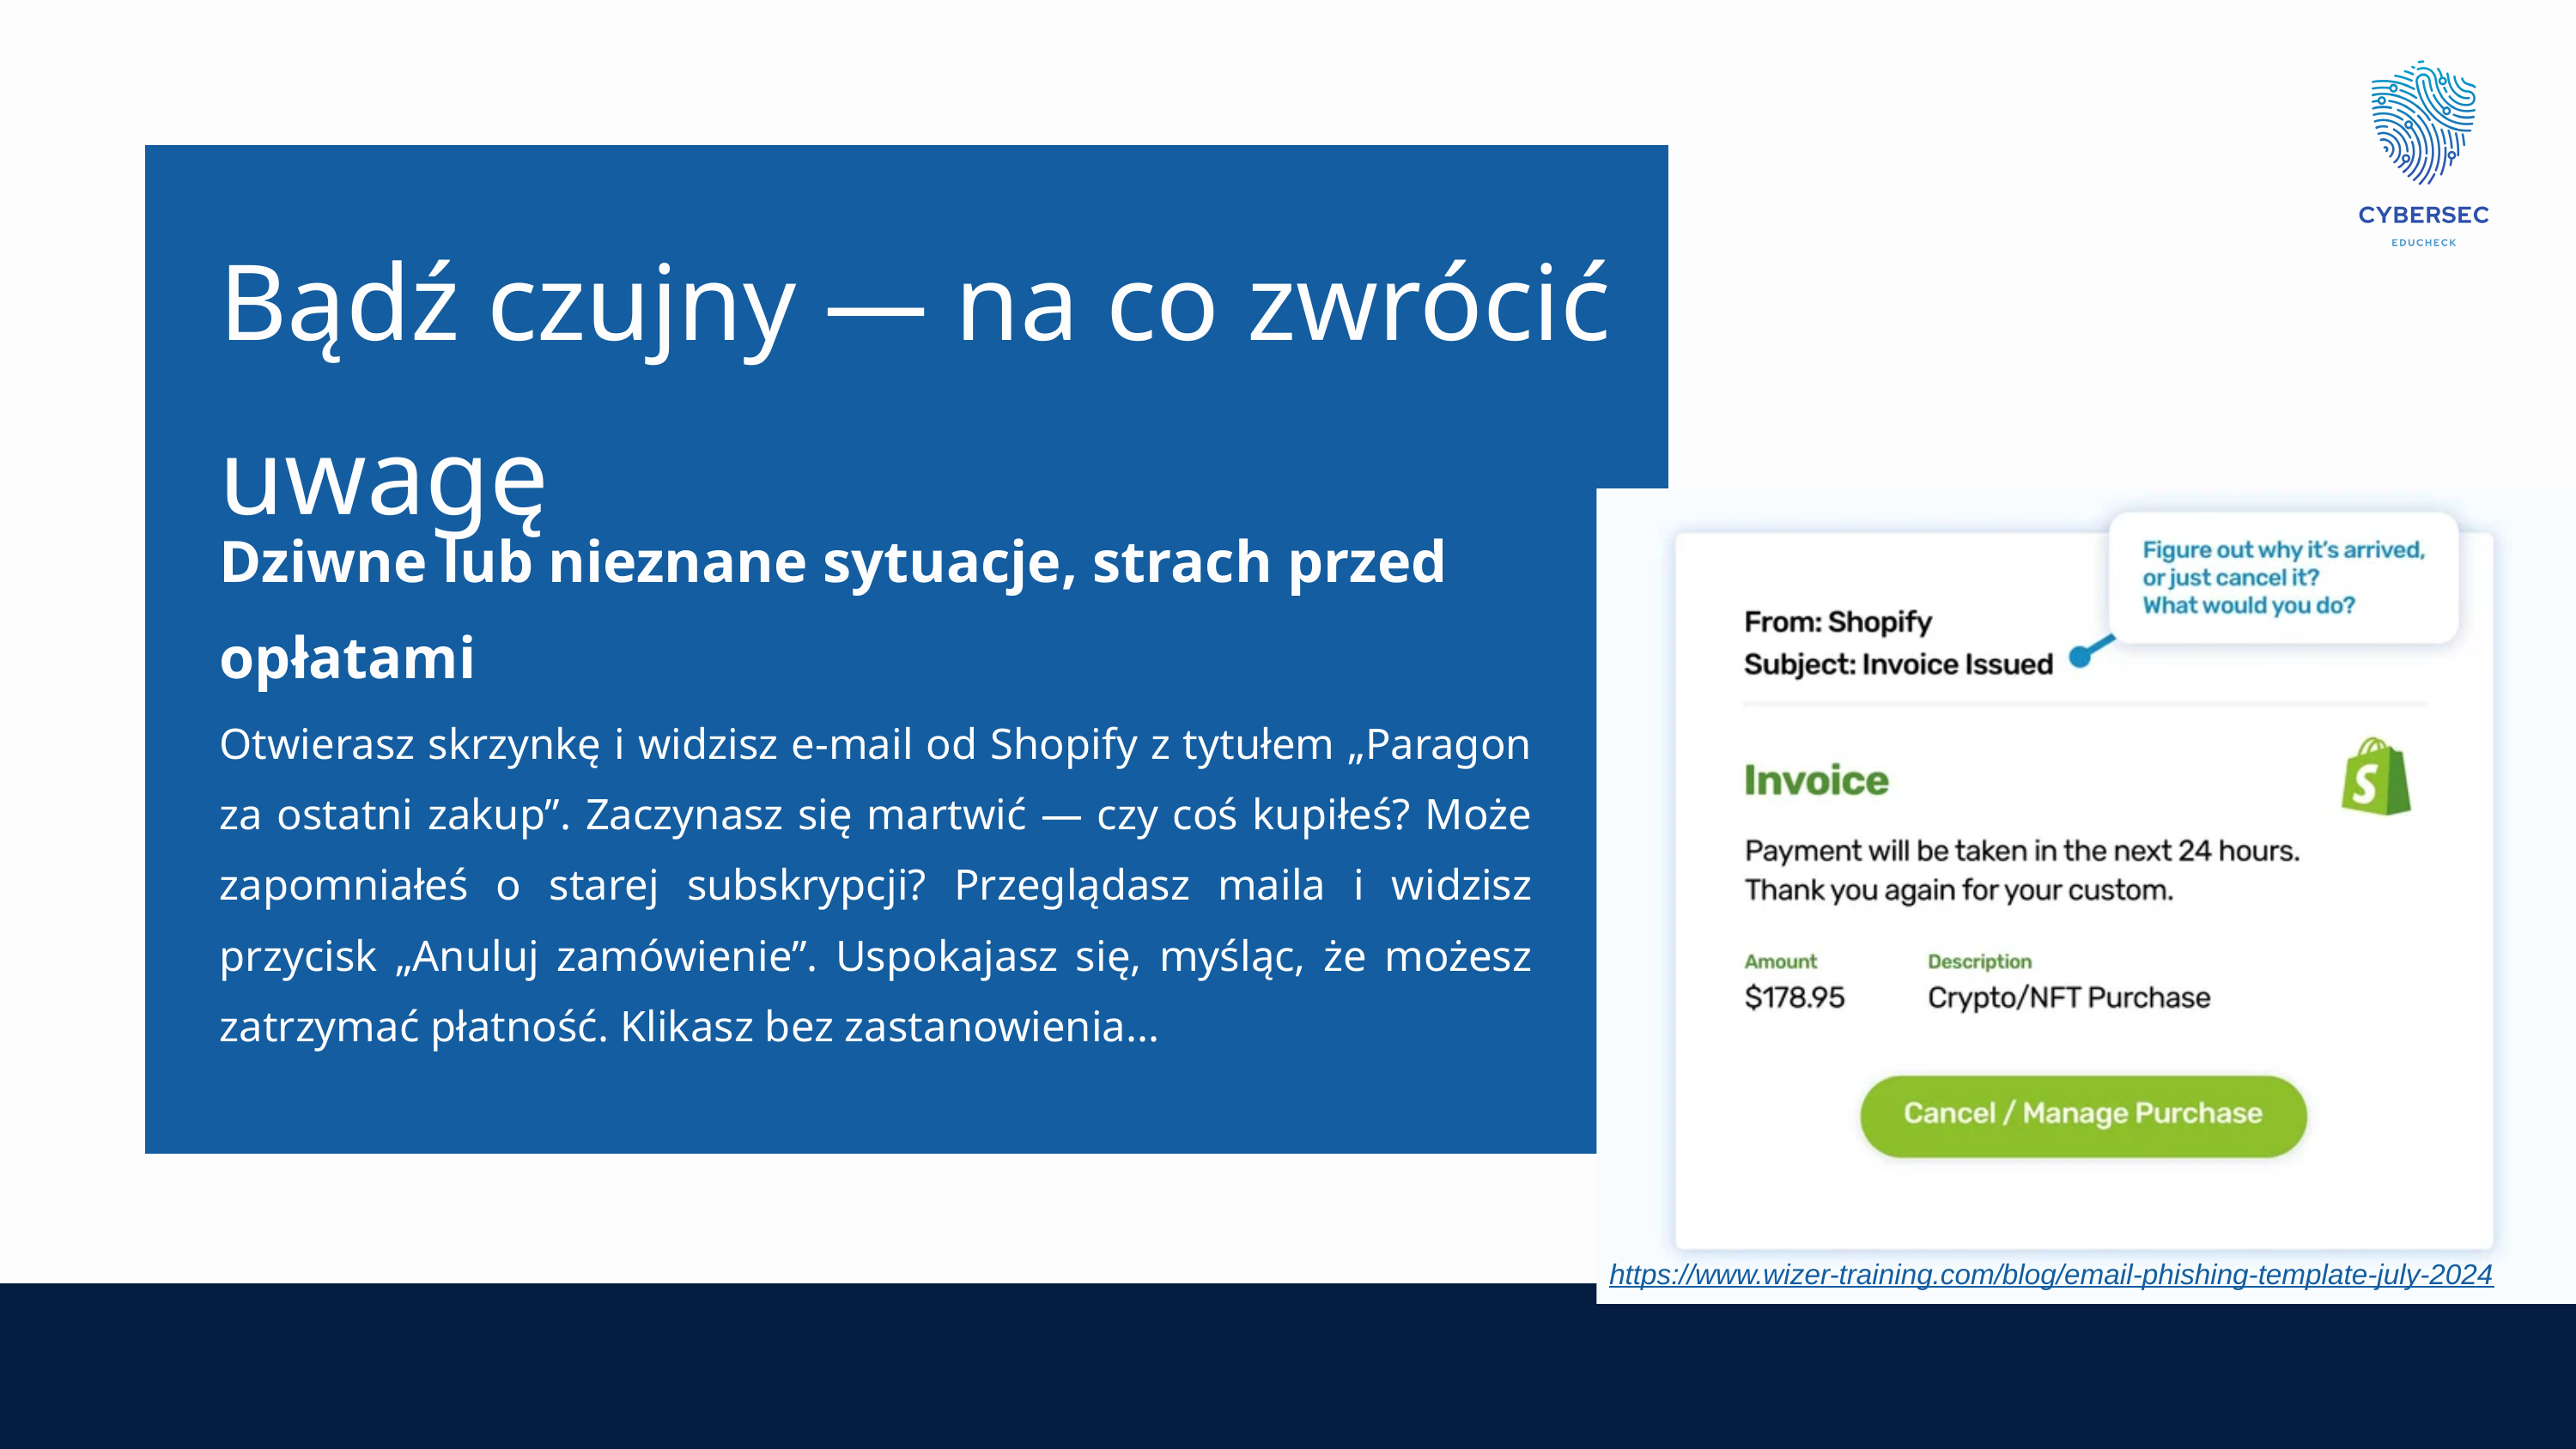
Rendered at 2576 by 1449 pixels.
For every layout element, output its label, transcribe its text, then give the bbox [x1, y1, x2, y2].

text_box [1596, 488, 2576, 1242]
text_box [0, 1282, 2576, 1449]
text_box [144, 124, 1668, 1155]
text_box [2261, 0, 2576, 321]
text_box https://www.wizer-training.com/blog/email-phishing-template-july-2024 [1596, 1242, 2576, 1282]
